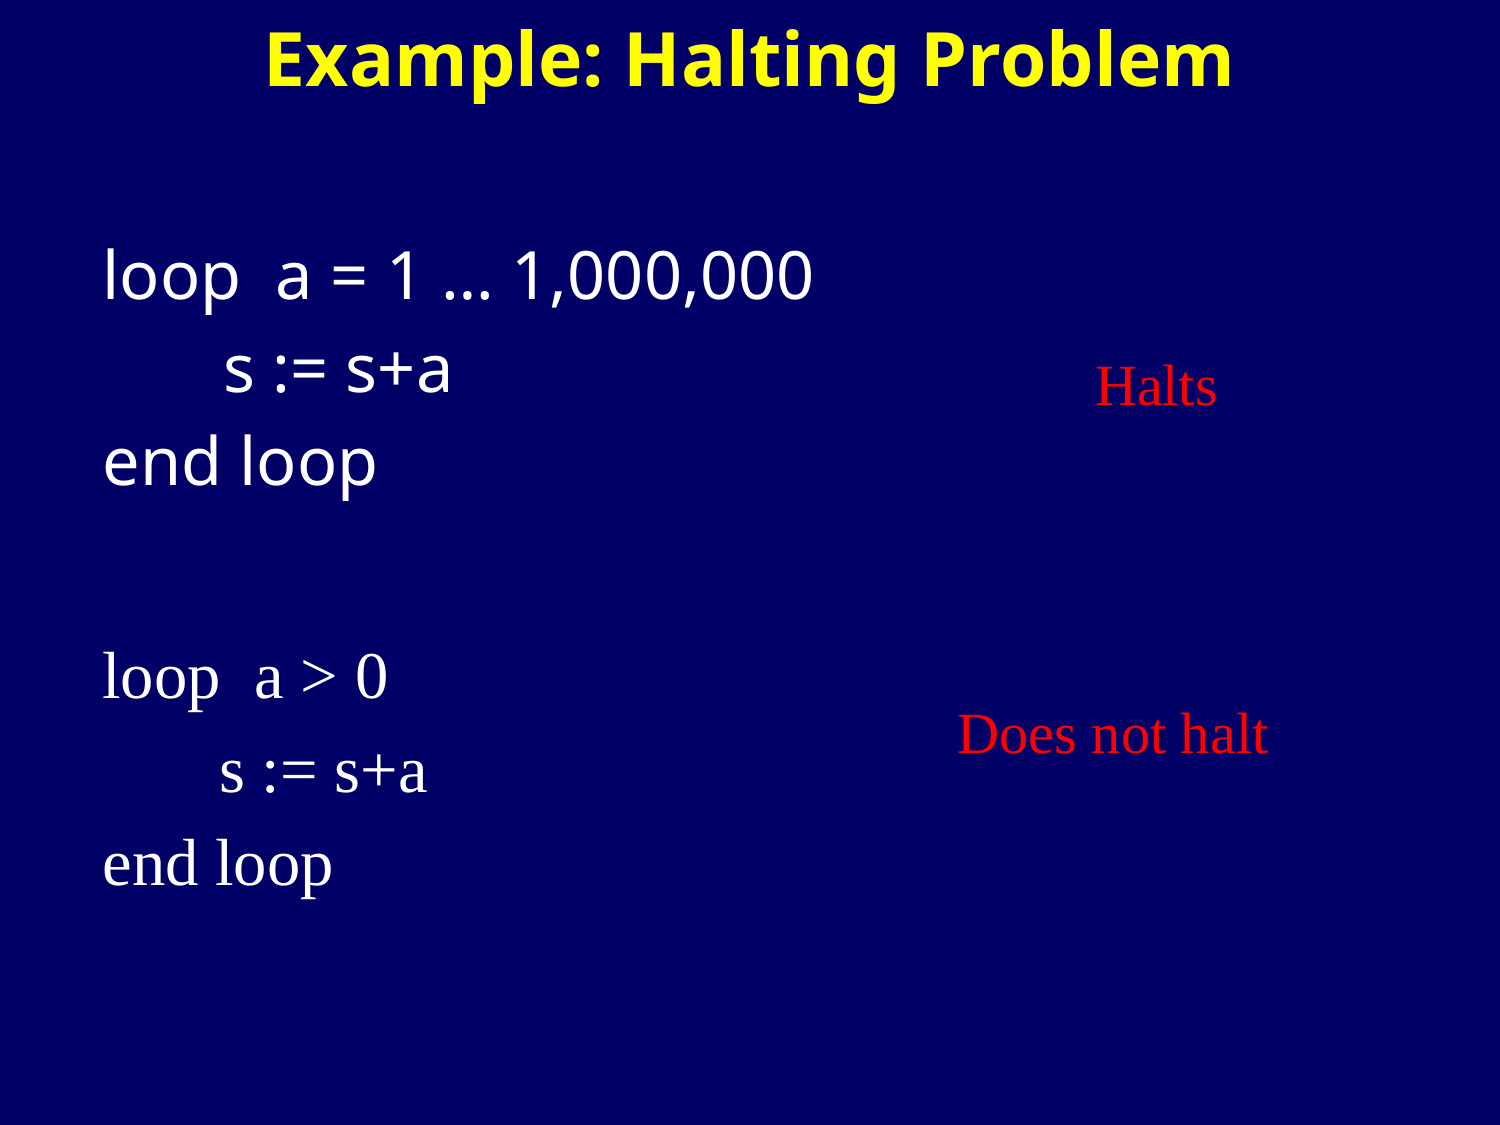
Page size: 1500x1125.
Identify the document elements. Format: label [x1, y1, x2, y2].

text_box [1049, 339, 1339, 425]
text_box [87, 624, 1475, 963]
title [112, 0, 1388, 151]
list [87, 224, 1051, 563]
